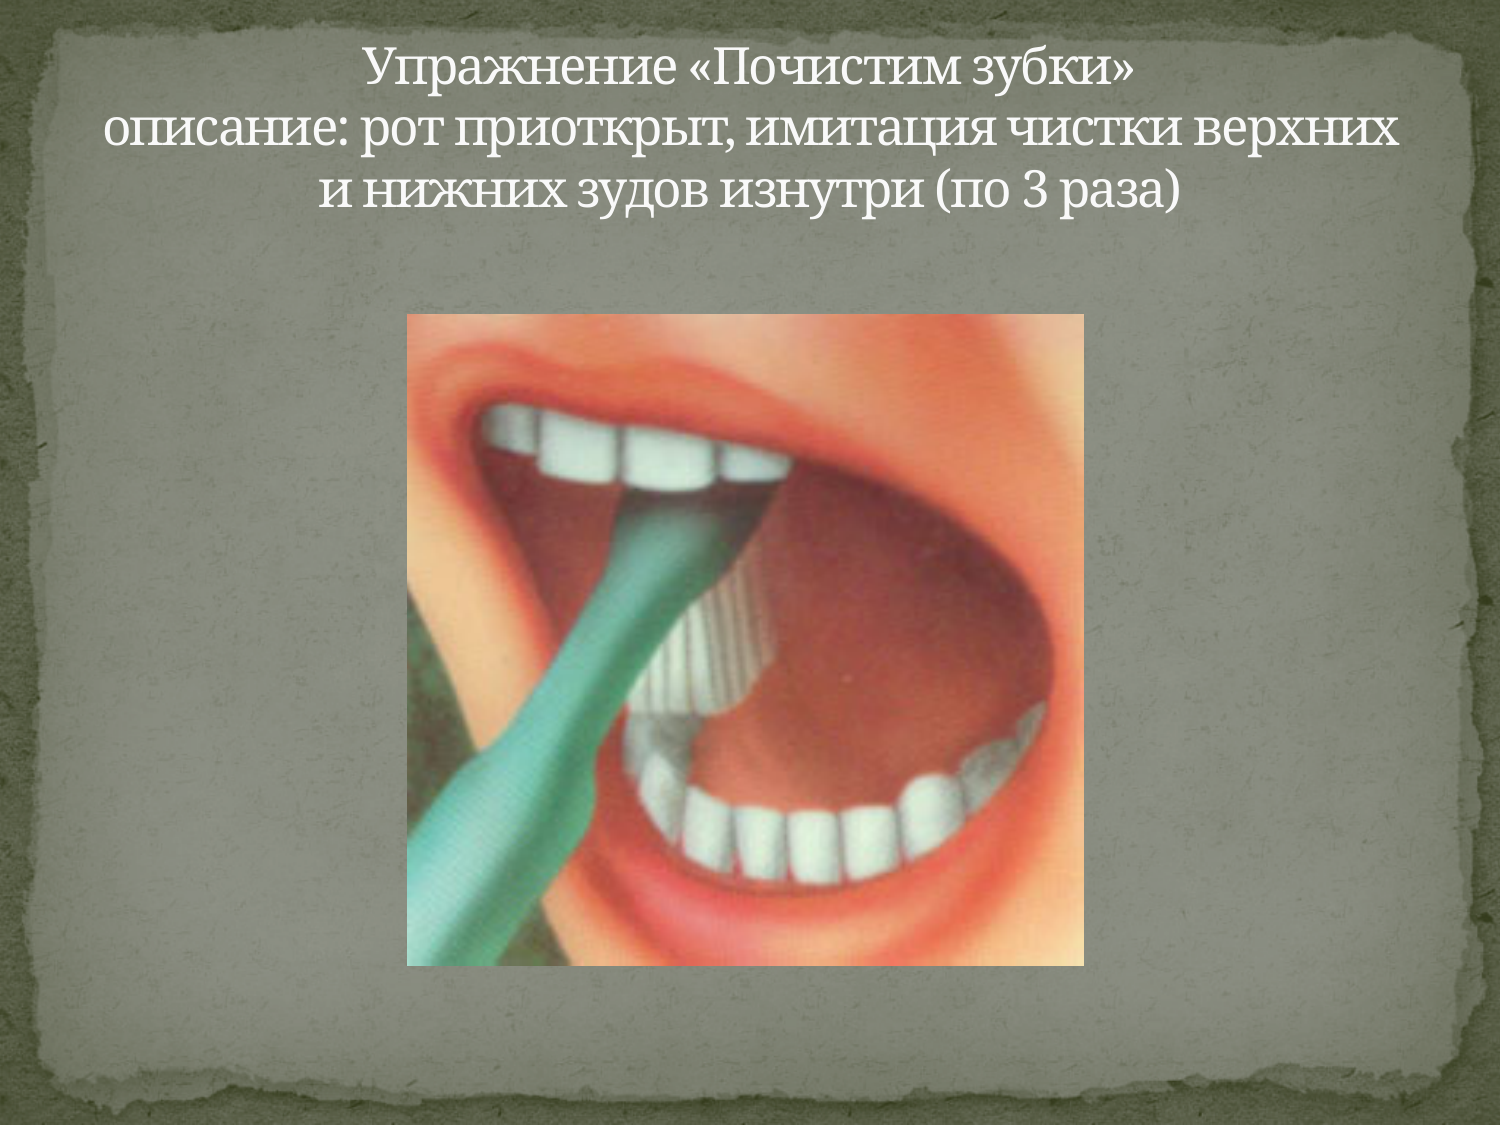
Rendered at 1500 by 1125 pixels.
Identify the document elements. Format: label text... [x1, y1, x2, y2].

picture [407, 314, 1084, 966]
title Упражнение «Почистим зубки» описание: рот приоткрыт, имитация чистки верхних и нижних зудов изнутри (по 3 раза) [74, 24, 1425, 225]
